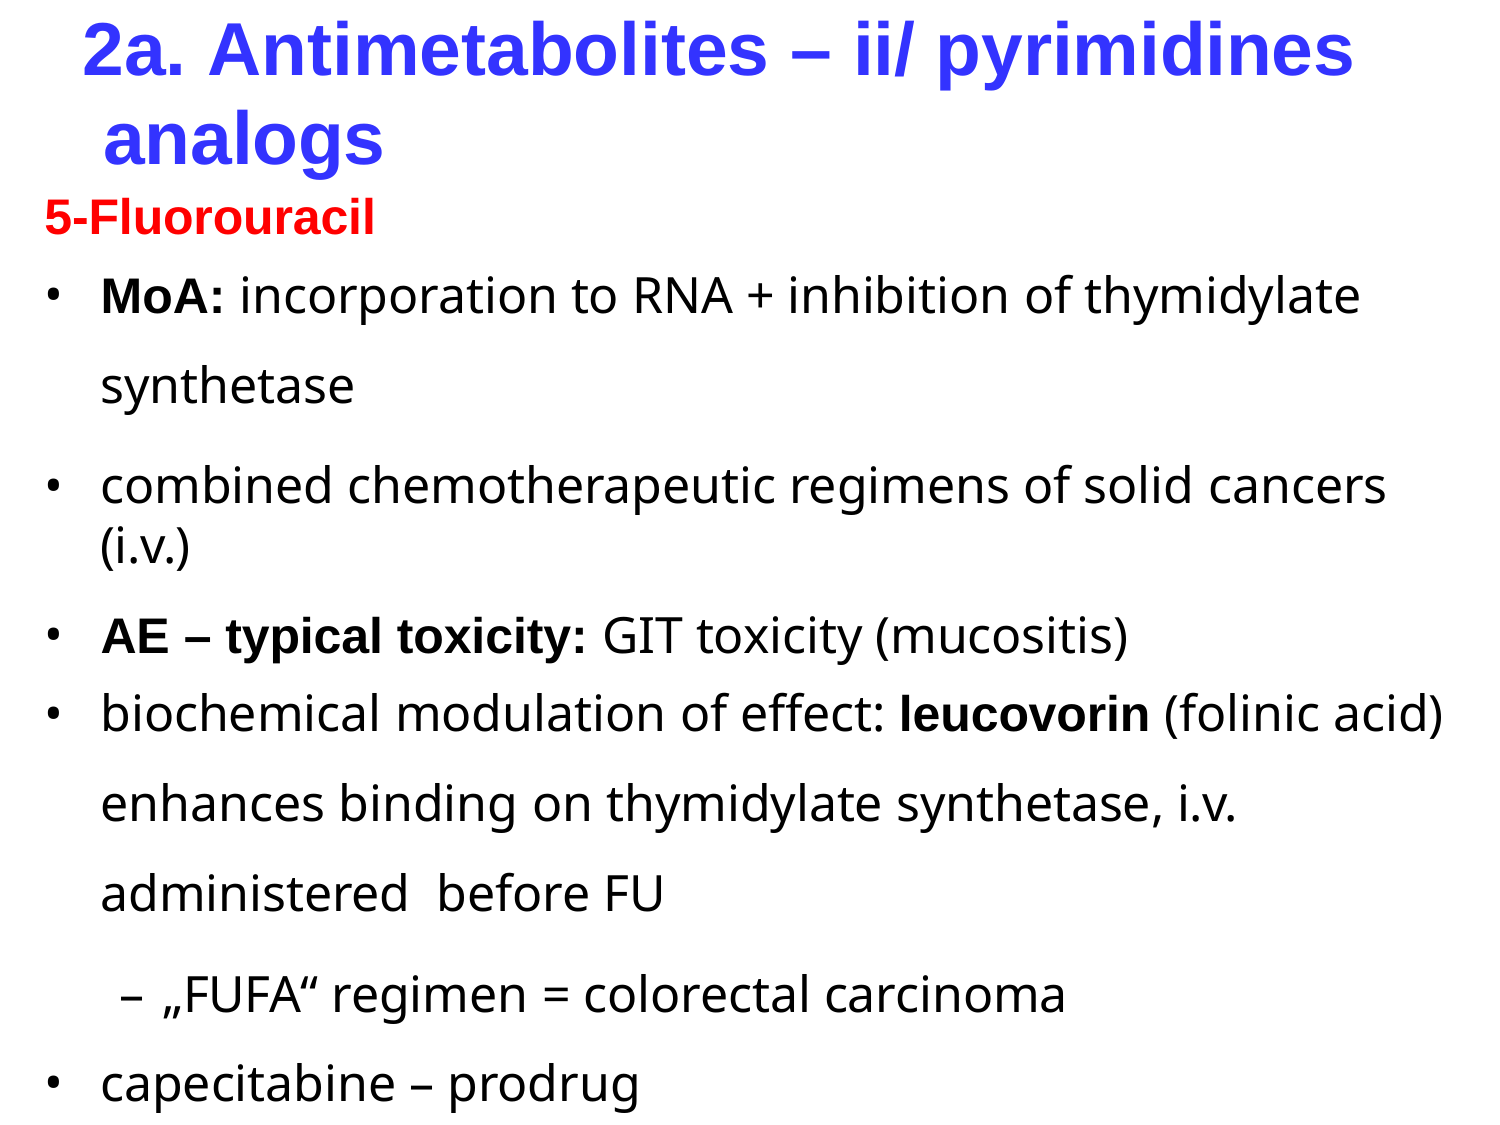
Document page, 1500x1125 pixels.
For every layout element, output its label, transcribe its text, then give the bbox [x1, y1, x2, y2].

text_box 5-Fluorouracil MoA: incorporation to RNA + inhibition of thymidylate synthetase combined chemotherapeutic regimens of solid cancers (i.v.) AE – typical toxicity: GIT toxicity (mucositis) biochemical modulation of effect: leucovorin (folinic acid) enhances binding on thymidylate synthetase, i.v. administered before FU – „FUFA“ regimen = colorectal carcinoma capecitabine – prodrug [42, 163, 1474, 1112]
title 2a. Antimetabolites – ii/ pyrimidines analogs [80, 0, 1359, 188]
